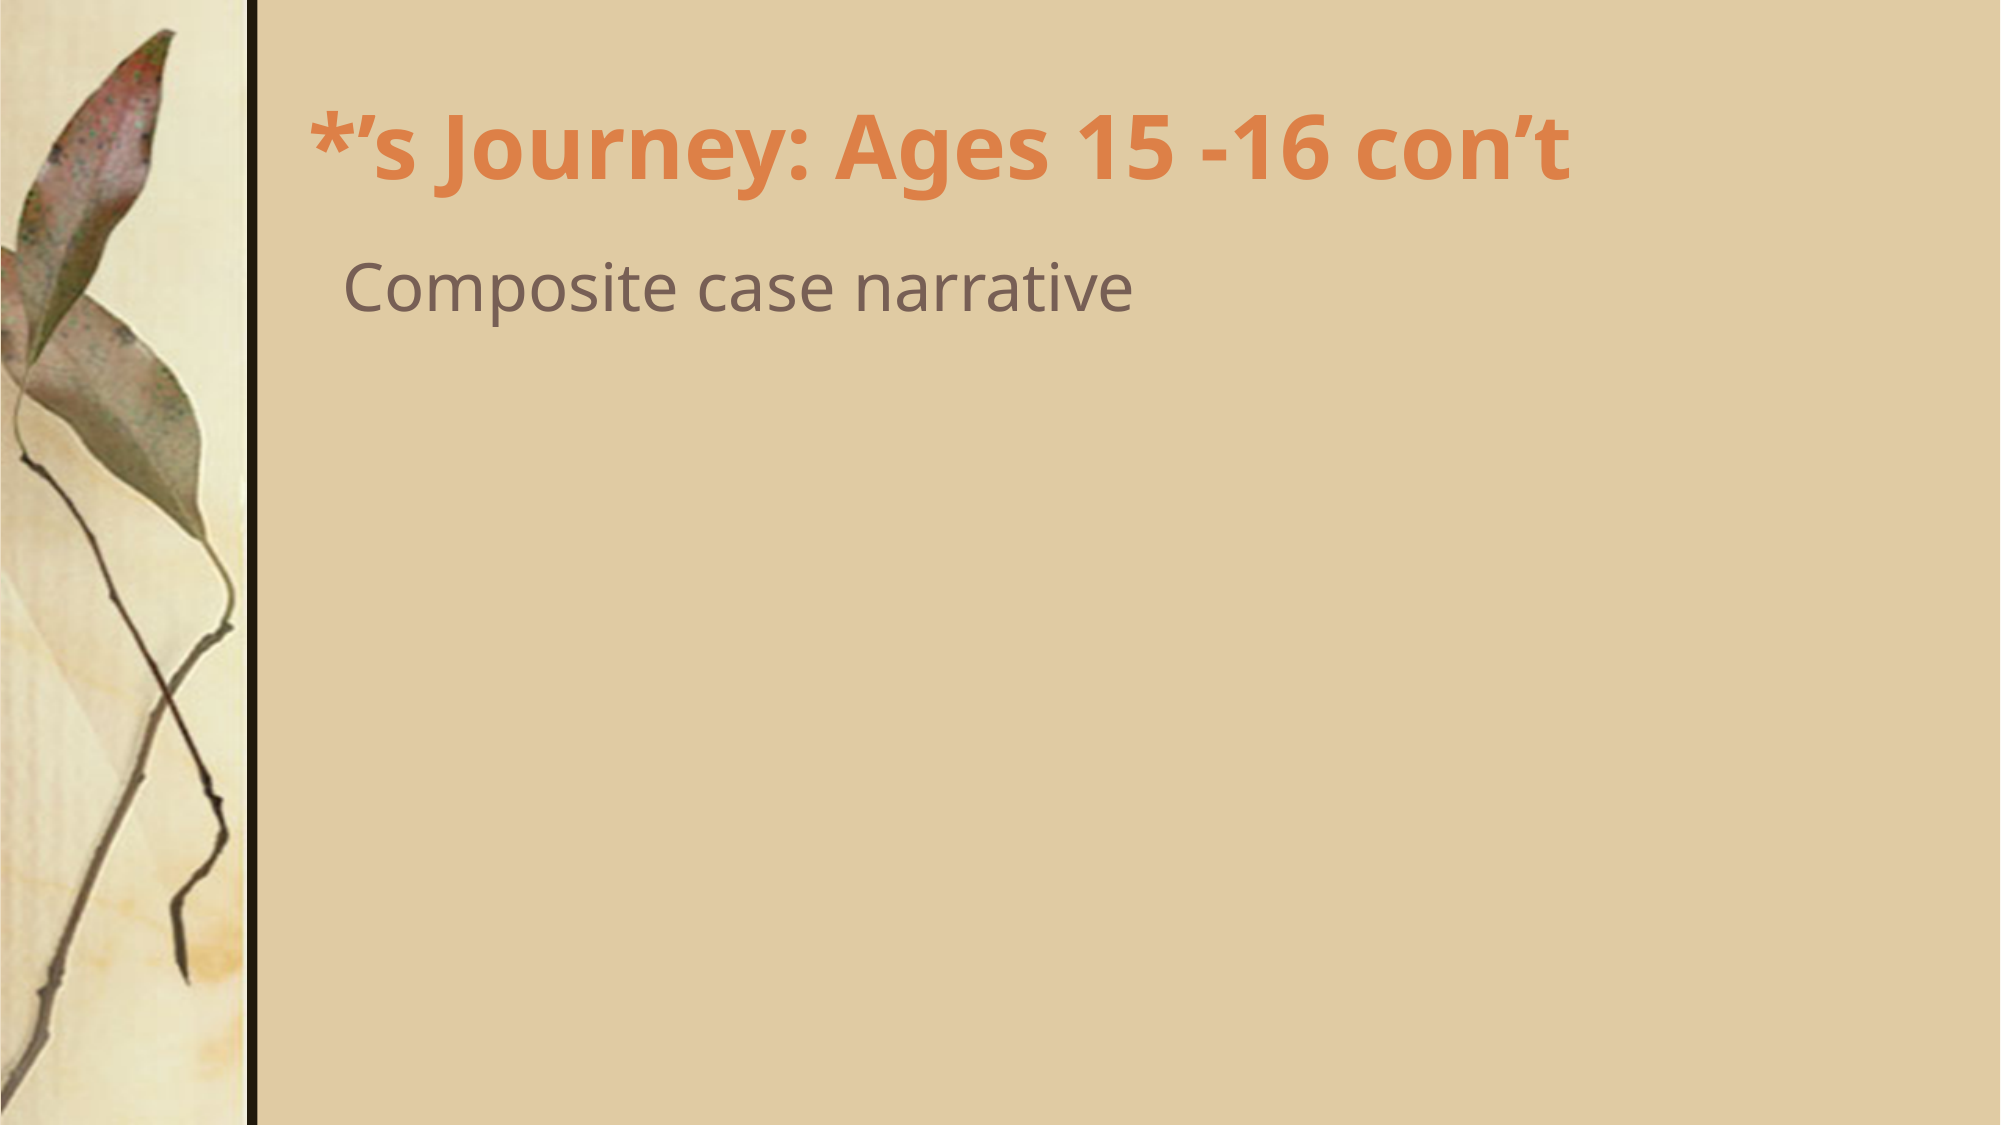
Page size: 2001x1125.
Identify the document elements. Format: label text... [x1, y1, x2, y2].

picture [1, 0, 247, 1125]
title *’s Journey: Ages 15 -16 con’t [293, 50, 1934, 238]
list Composite case narrative [313, 237, 1954, 1025]
